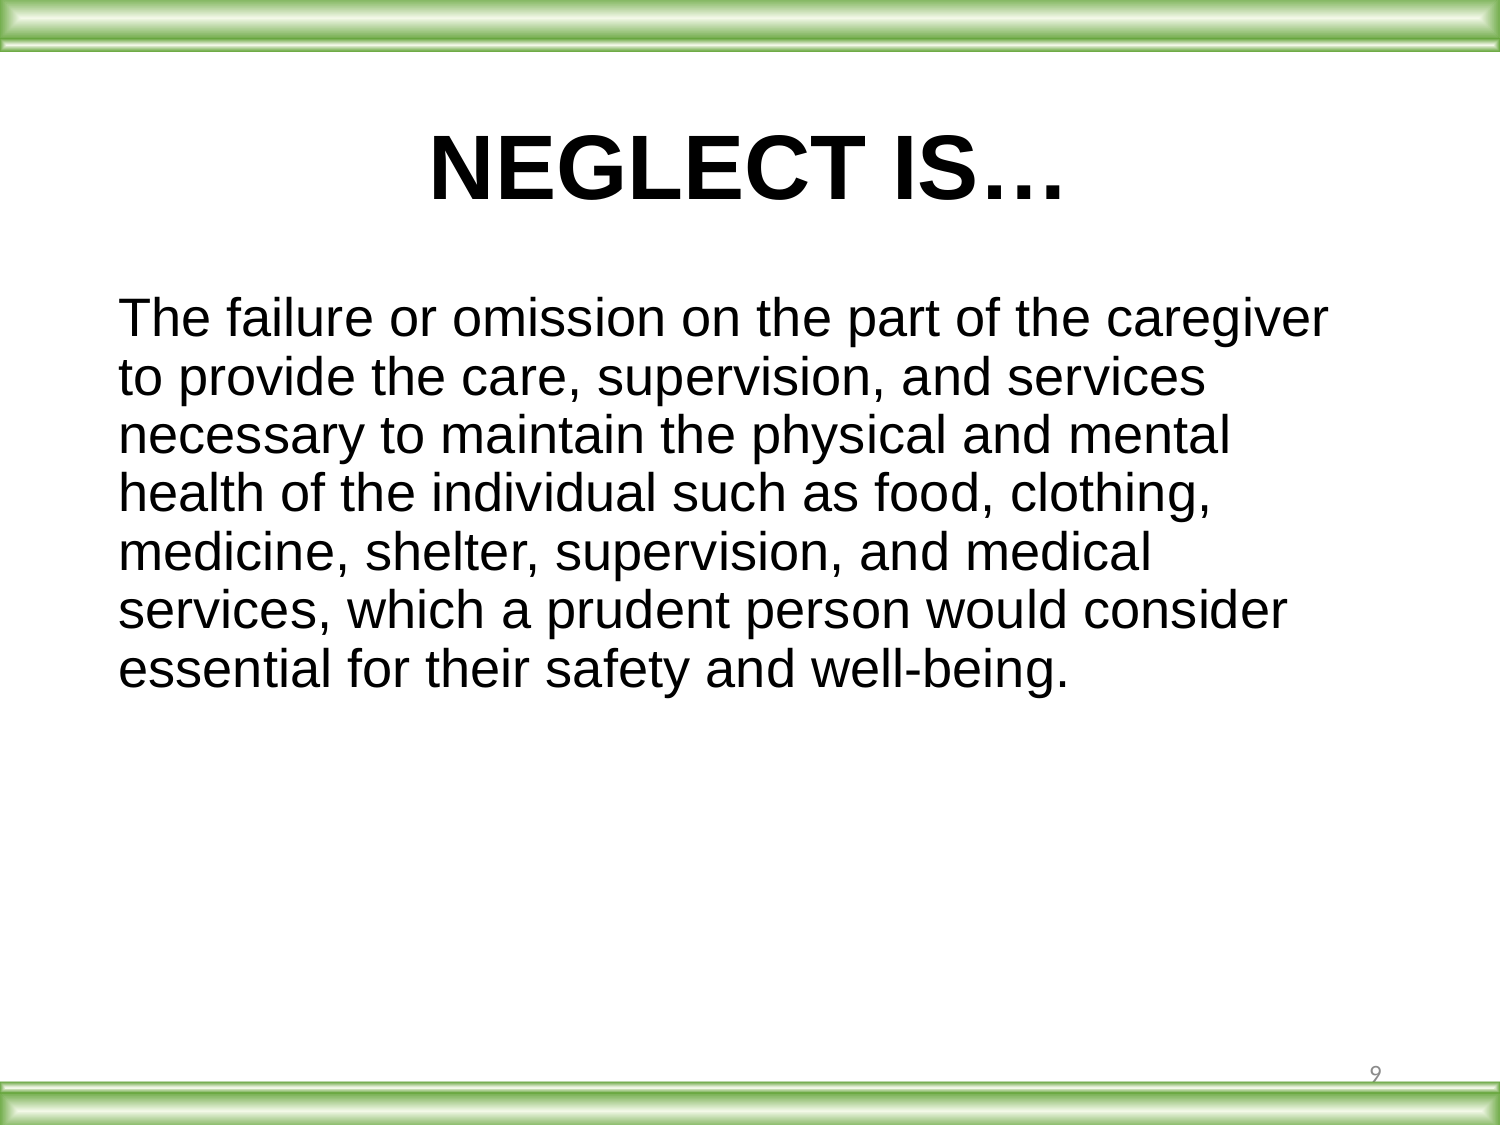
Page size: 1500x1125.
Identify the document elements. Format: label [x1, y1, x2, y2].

text_box [0, 0, 1500, 1125]
